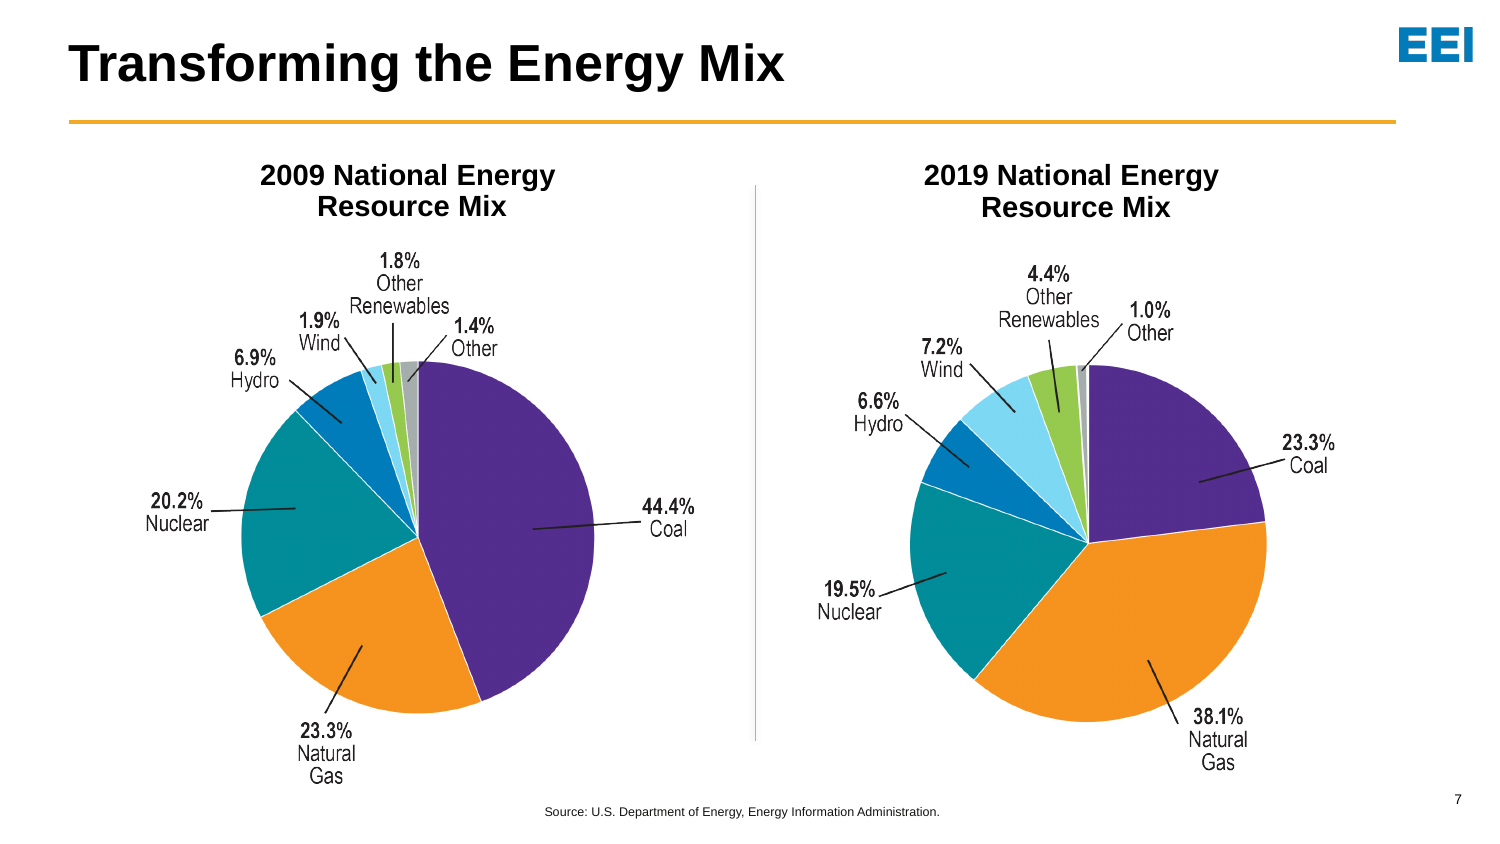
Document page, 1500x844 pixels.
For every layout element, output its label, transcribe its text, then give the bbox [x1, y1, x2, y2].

text_box 2019 National Energy Resource Mix [755, 154, 1397, 255]
title Transforming the Energy Mix [68, 0, 1344, 120]
text_box 2009 National Energy Resource Mix [68, 154, 755, 230]
picture [816, 261, 1335, 778]
picture [145, 248, 695, 790]
text_box Source: U.S. Department of Energy, Energy Information Administration. [529, 796, 971, 826]
